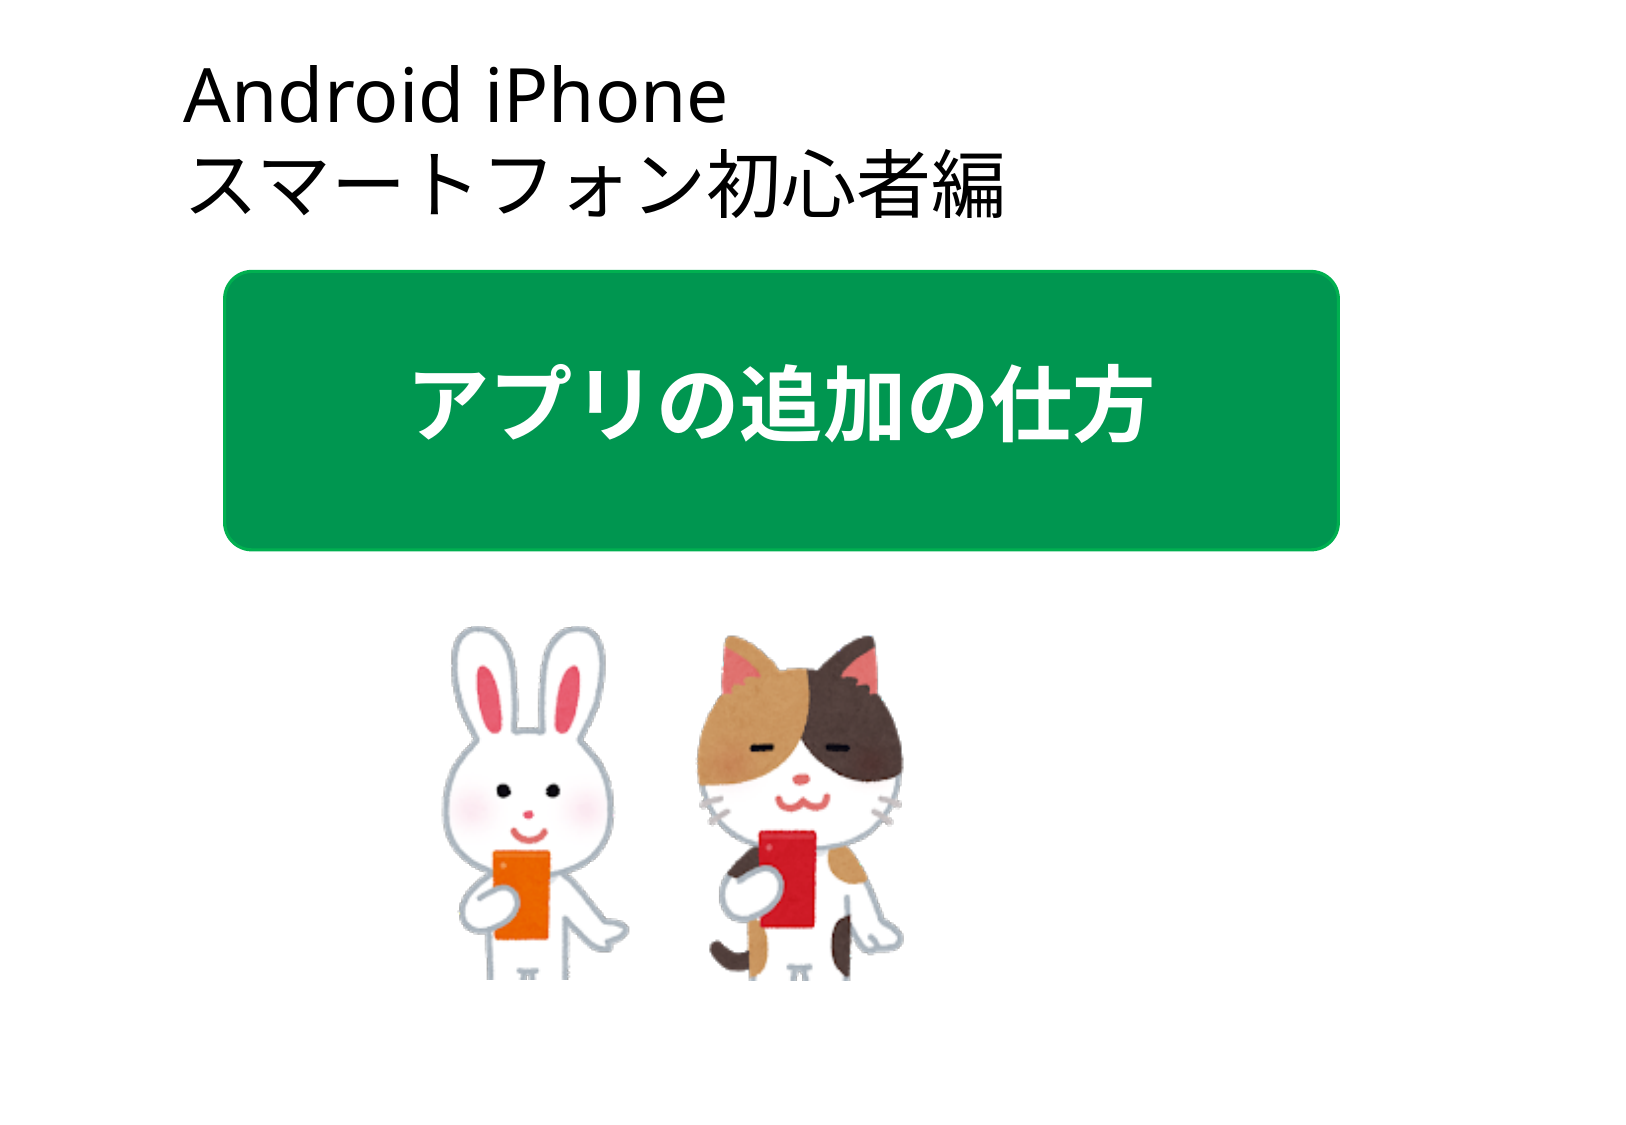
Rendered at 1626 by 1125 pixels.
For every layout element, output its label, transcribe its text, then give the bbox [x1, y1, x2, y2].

text_box アプリの追加の仕方 [392, 356, 1171, 462]
text_box [222, 269, 1341, 552]
picture [352, 596, 979, 981]
text_box Android iPhone スマートフォン初心者編 [168, 40, 1079, 236]
